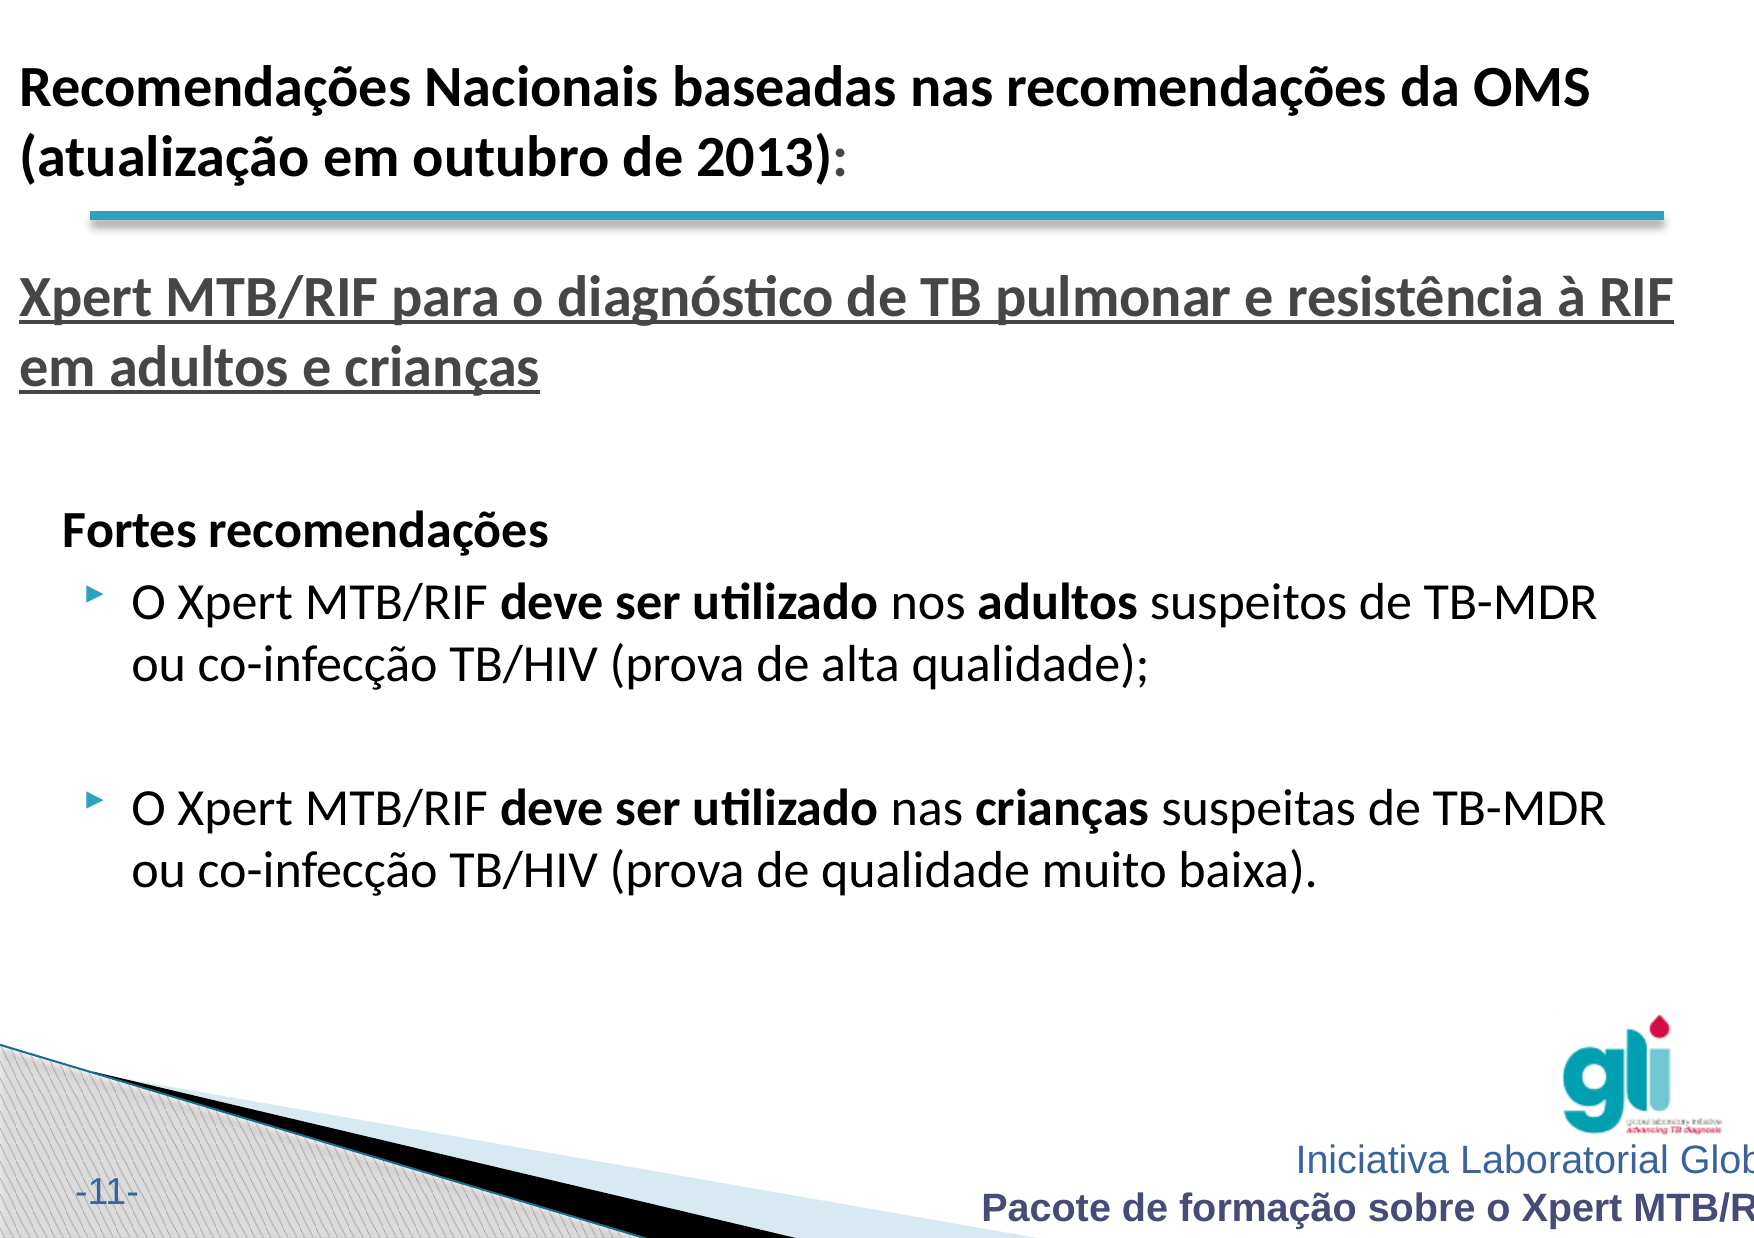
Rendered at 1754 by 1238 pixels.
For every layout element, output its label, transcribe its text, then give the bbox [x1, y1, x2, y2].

title Recomendações Nacionais baseadas nas recomendações da OMS (atualização em outubro de 2013): Xpert MTB/RIF para o diagnóstico de TB pulmonar e resistência à RIF em adultos e crianças [2, 28, 1754, 418]
list Fortes recomendações O Xpert MTB/RIF deve ser utilizado nos adultos suspeitos de TB-MDR ou co-infecção TB/HIV (prova de alta qualidade); O Xpert MTB/RIF deve ser utilizado nas crianças suspeitas de TB-MDR ou co-infecção TB/HIV (prova de qualidade muito baixa). [45, 486, 1662, 974]
picture [1553, 1011, 1727, 1139]
